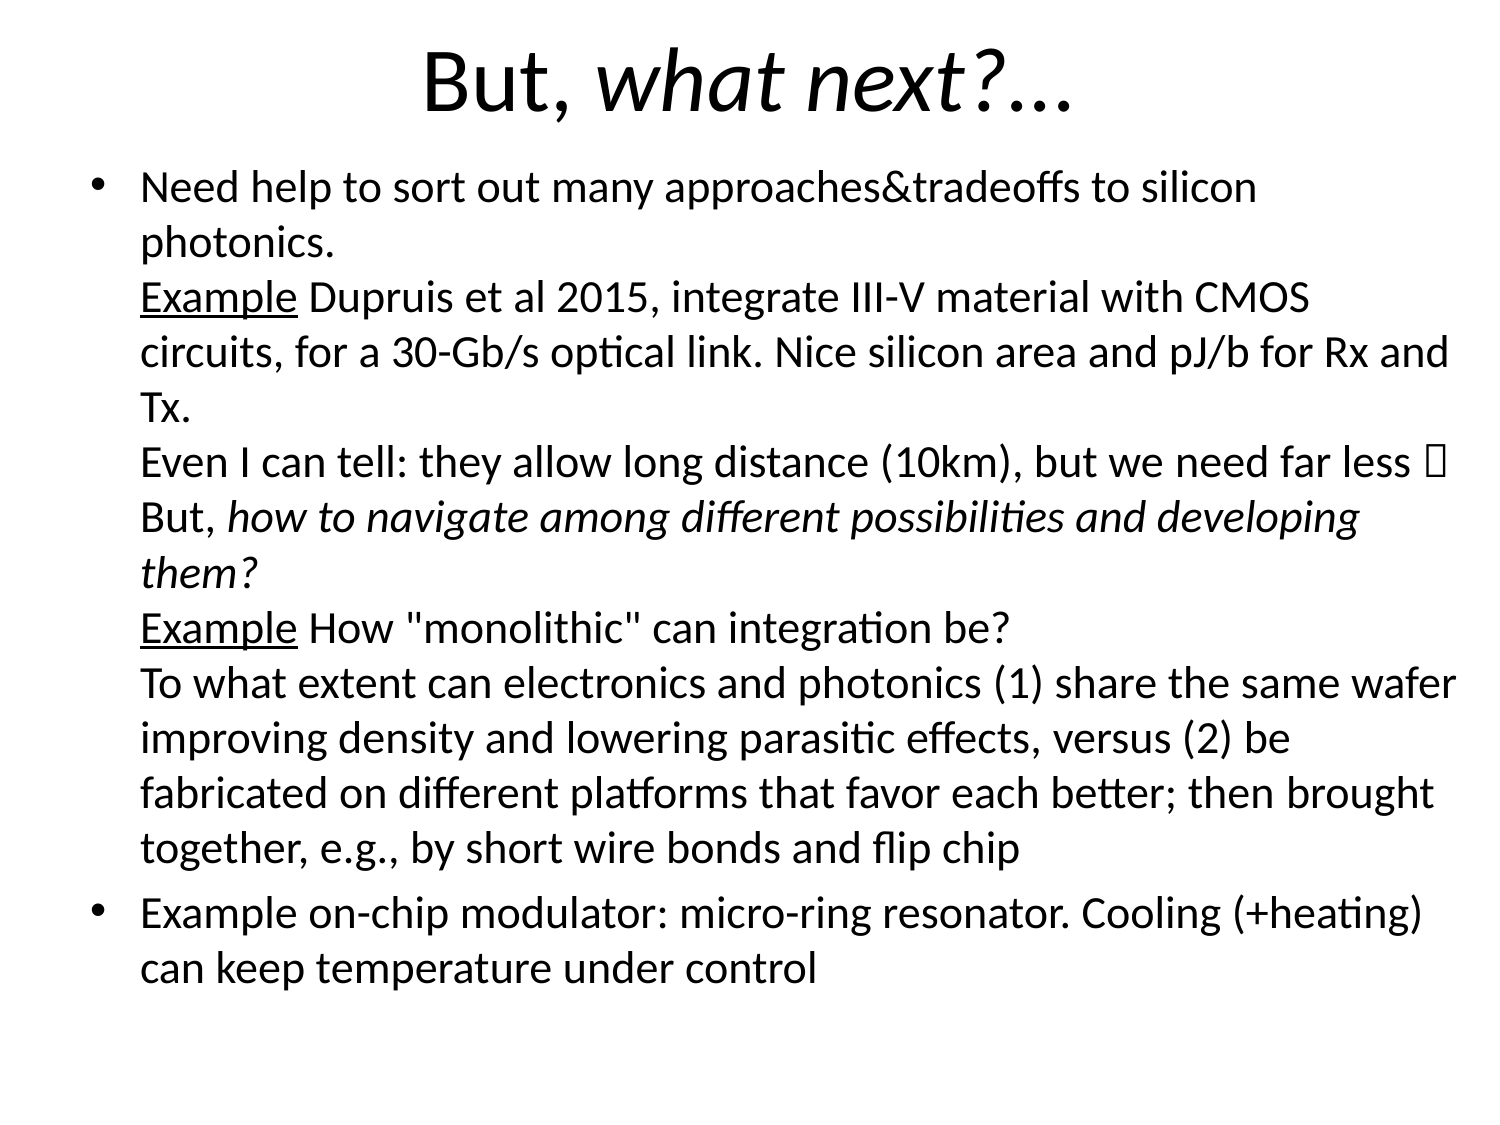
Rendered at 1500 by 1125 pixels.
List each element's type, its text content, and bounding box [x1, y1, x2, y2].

title But, what next?... [75, 0, 1425, 148]
list Need help to sort out many approaches&tradeoffs to silicon photonics. Example Dupruis et al 2015, integrate III-V material with CMOS circuits, for a 30-Gb/s optical link. Nice silicon area and pJ/b for Rx and Tx. Even I can tell: they allow long distance (10km), but we need far less  But, how to navigate among different possibilities and developing them? Example How "monolithic" can integration be? To what extent can electronics and photonics (1) share the same wafer improving density and lowering parasitic effects, versus (2) be fabricated on different platforms that favor each better; then brought together, e.g., by short wire bonds and flip chip Example on-chip modulator: micro-ring resonator. Cooling (+heating) can keep temperature under control [75, 148, 1477, 1125]
